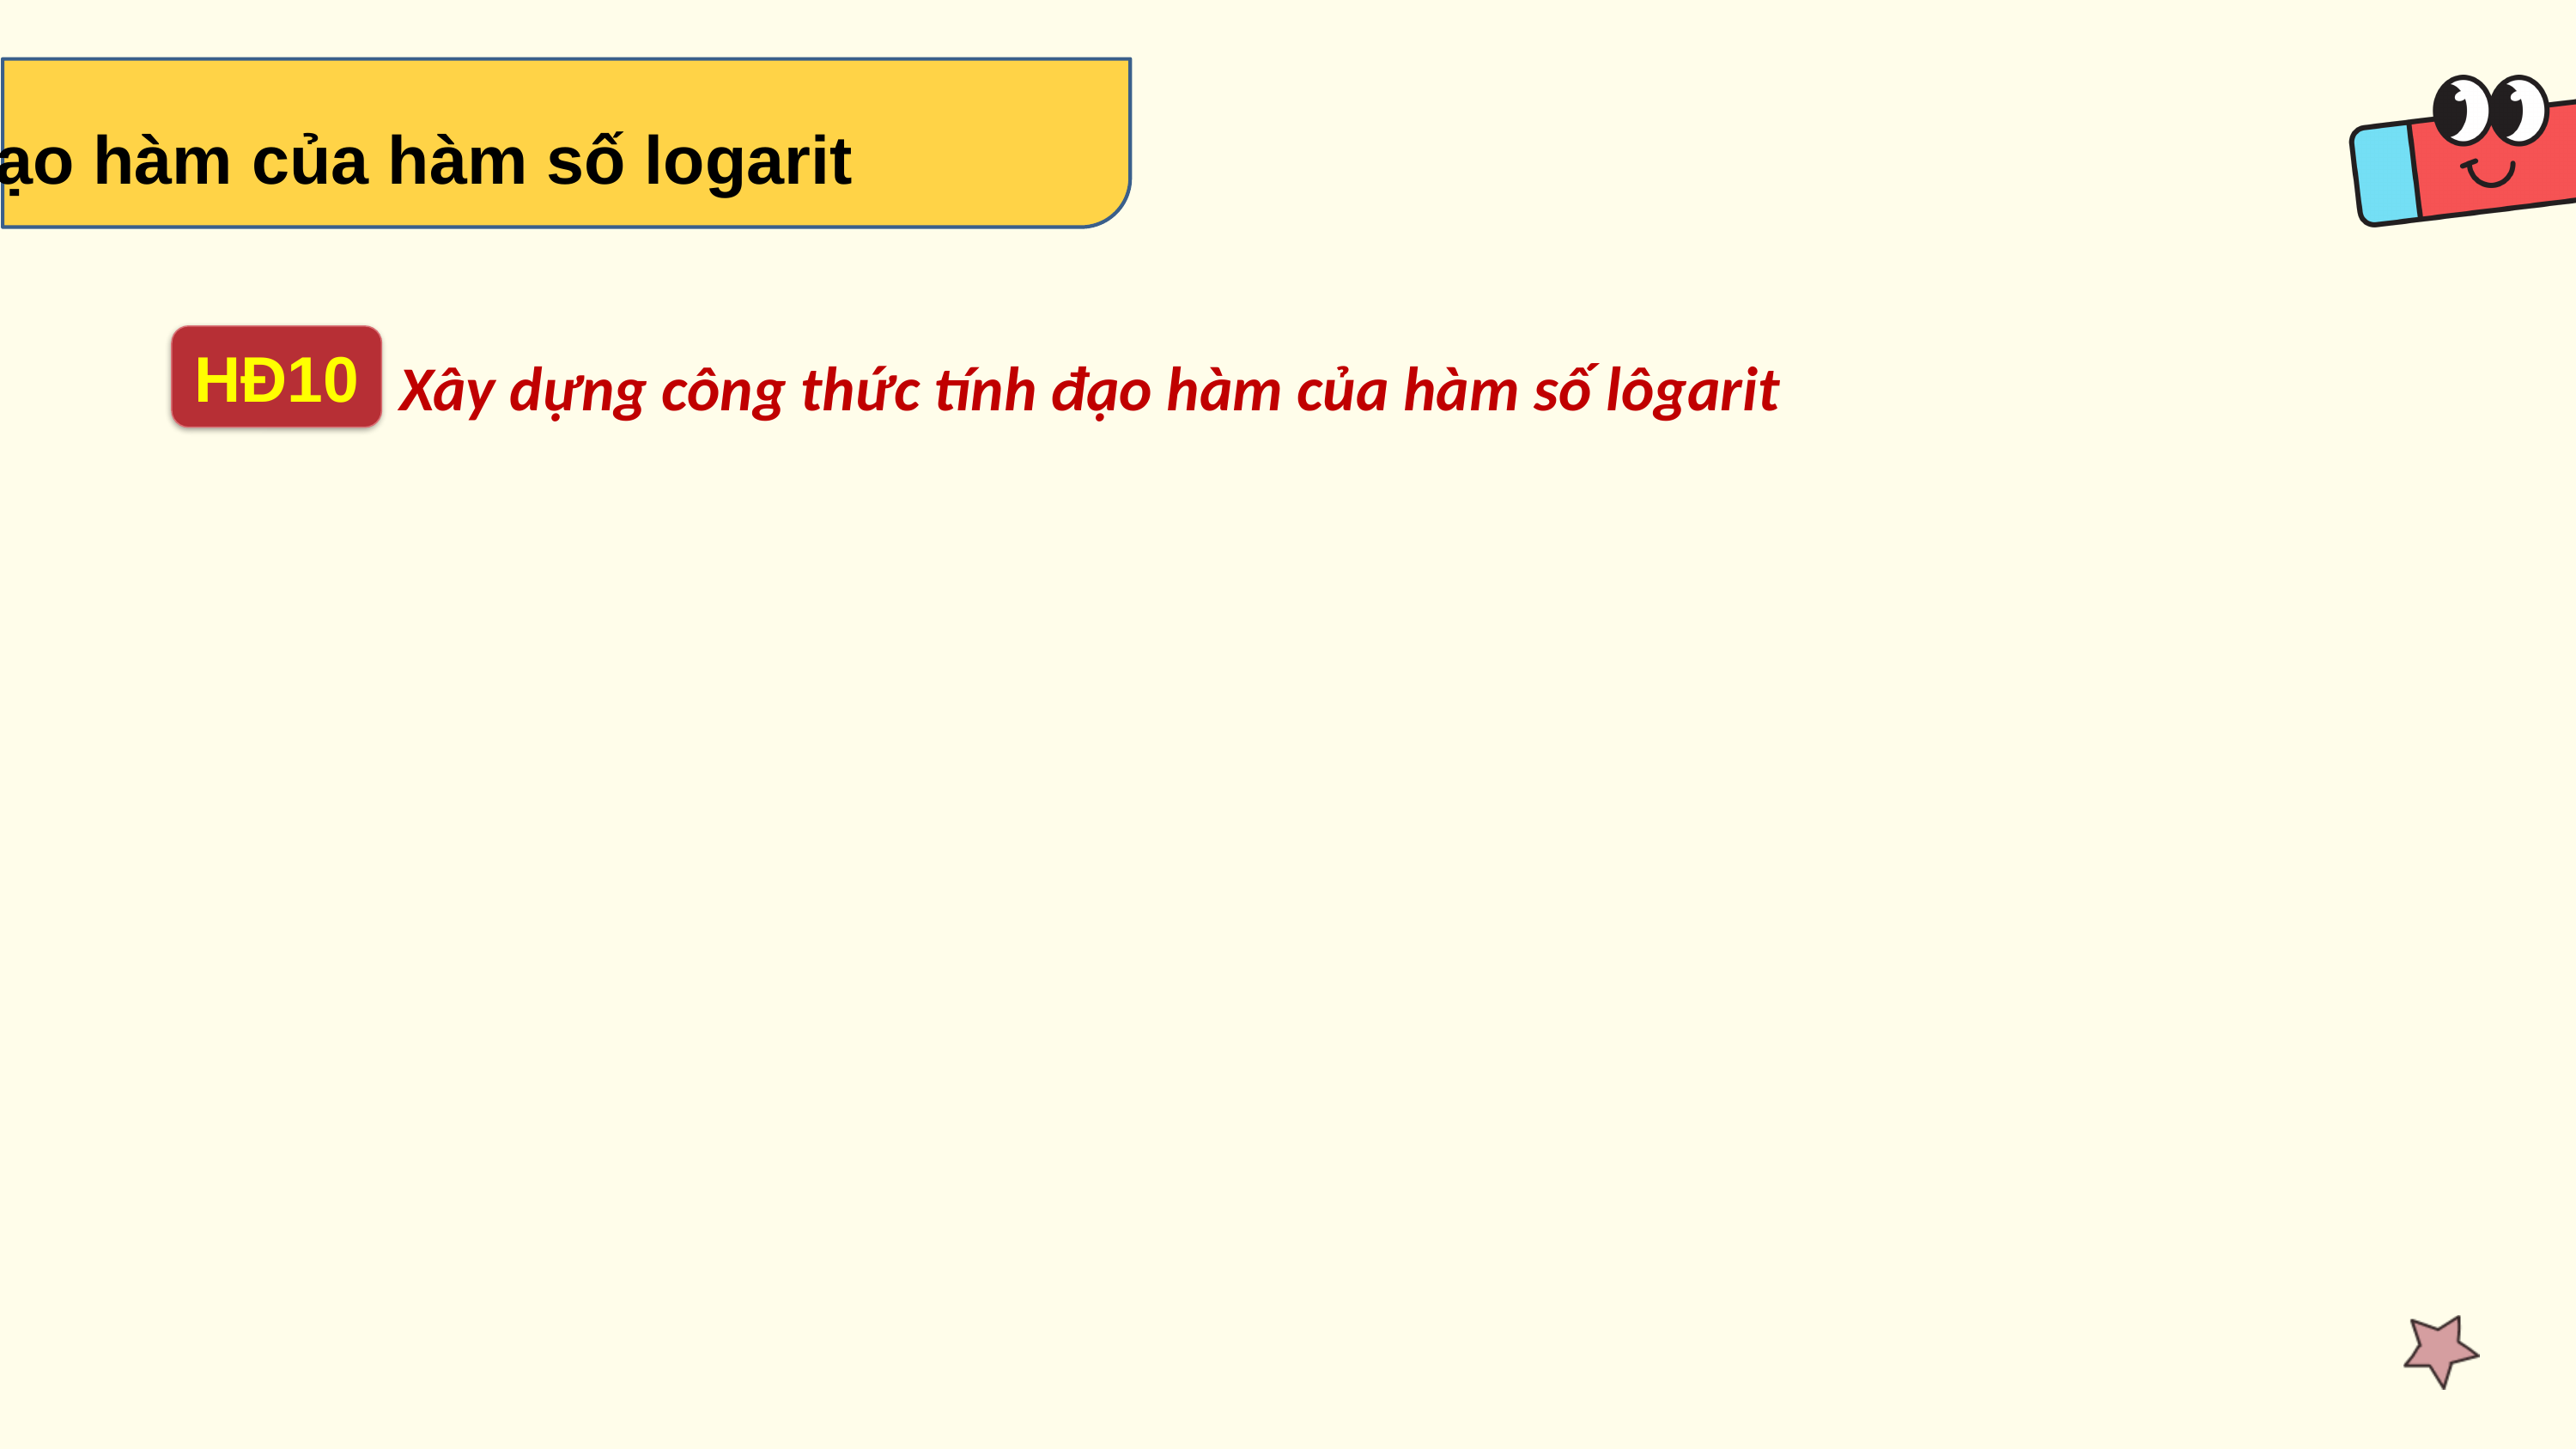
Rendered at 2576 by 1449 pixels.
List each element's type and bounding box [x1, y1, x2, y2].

picture [2403, 1315, 2480, 1390]
picture [2348, 75, 2576, 227]
text_box [2, 58, 1131, 227]
text_box [161, 315, 2576, 1251]
